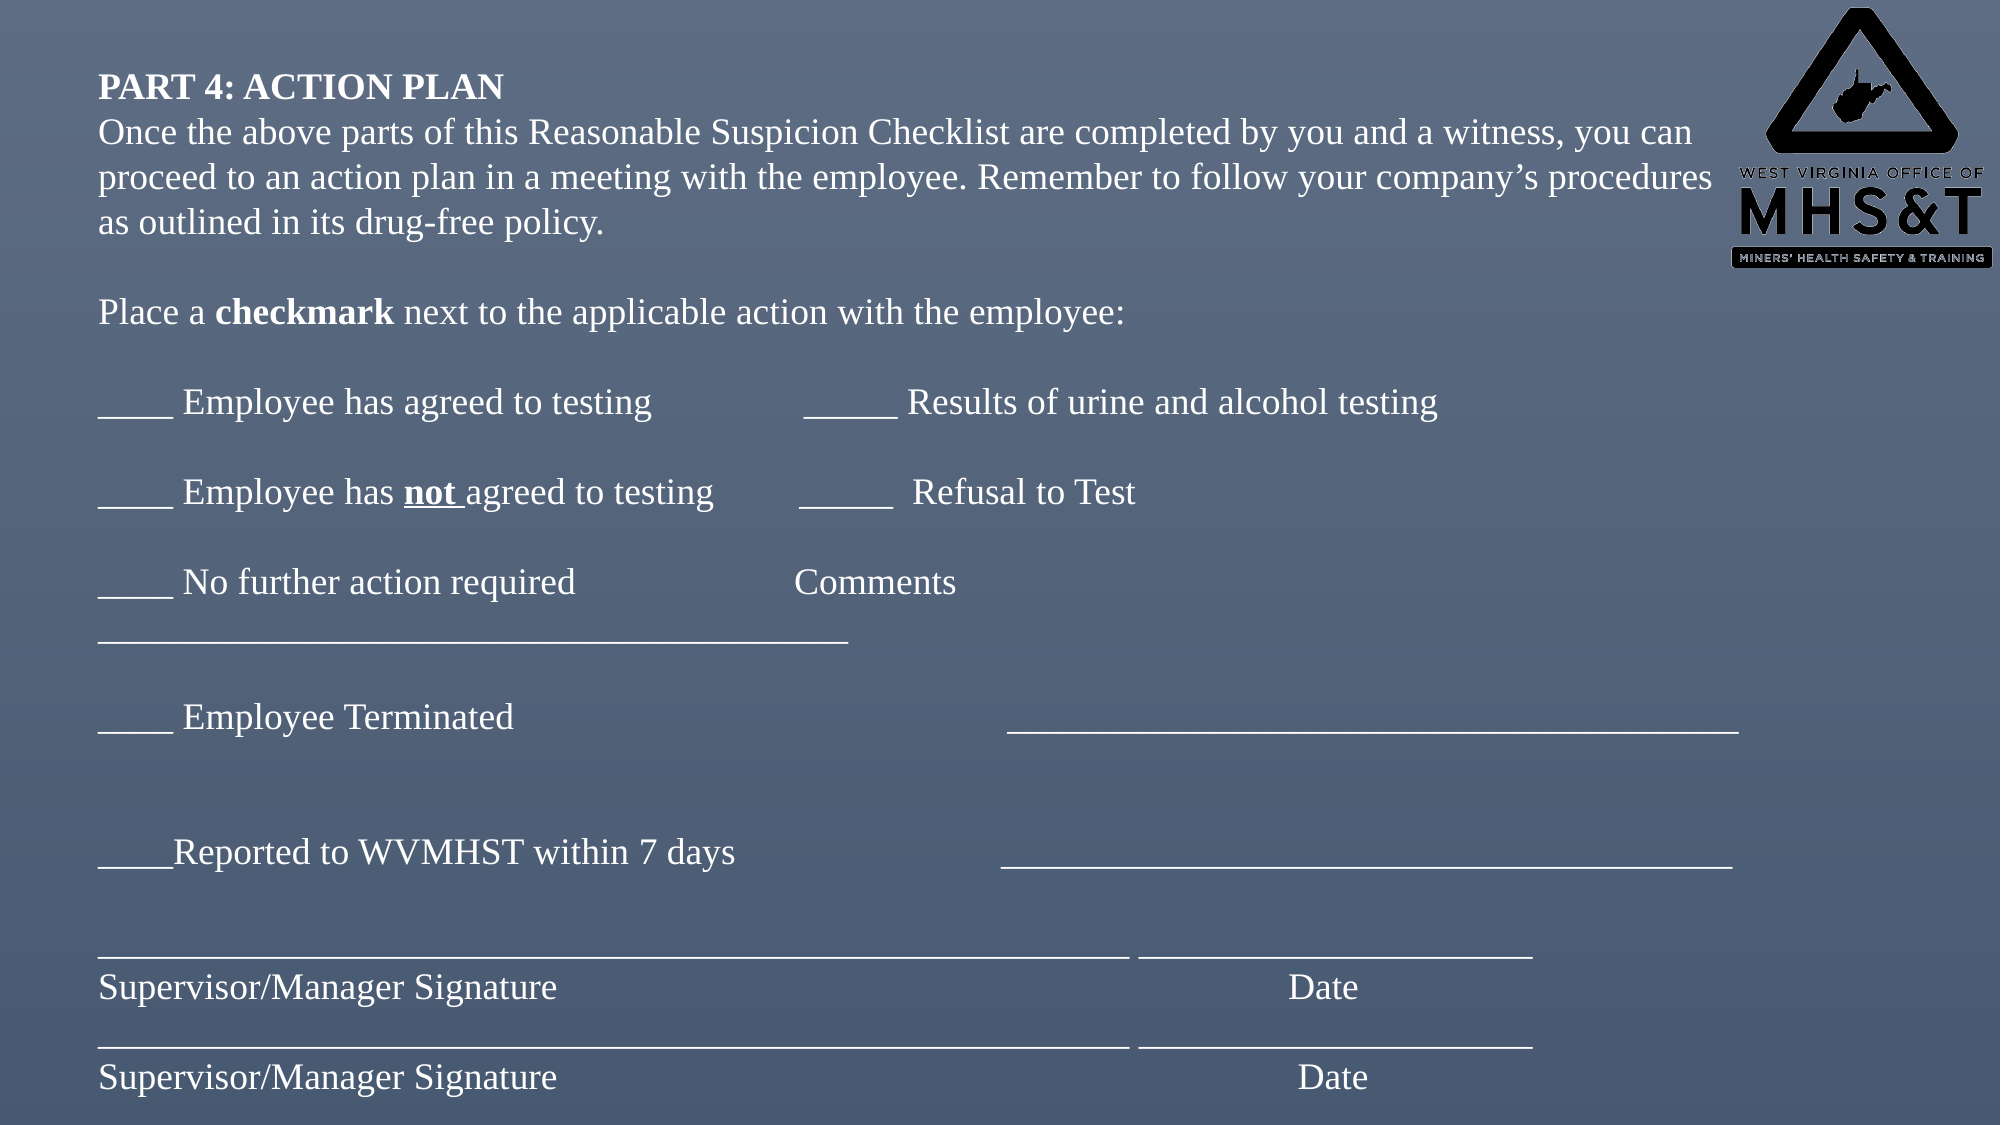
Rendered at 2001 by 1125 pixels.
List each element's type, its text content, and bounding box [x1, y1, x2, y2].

picture [1724, 0, 2000, 275]
text_box PART 4: ACTION PLAN Once the above parts of this Reasonable Suspicion Checklist are completed by you and a witness, you can proceed to an action plan in a meeting with the employee. Remember to follow your company’s procedures as outlined in its drug-free policy. Place a checkmark next to the applicable action with the employee: ____ Employee has agreed to testing _____ Results of urine and alcohol testing ____ Employee has not agreed to testing _____ Refusal to Test ____ No further action required Comments ________________________________________ ____ Employee Terminated _______________________________________ ____Reported to WVMHST within 7 days _______________________________________ _______________________________________________________ _____________________ Supervisor/Manager Signature Date _______________________________________________________ _____________________ Supervisor/Manager Signature Date [83, 54, 1757, 1104]
